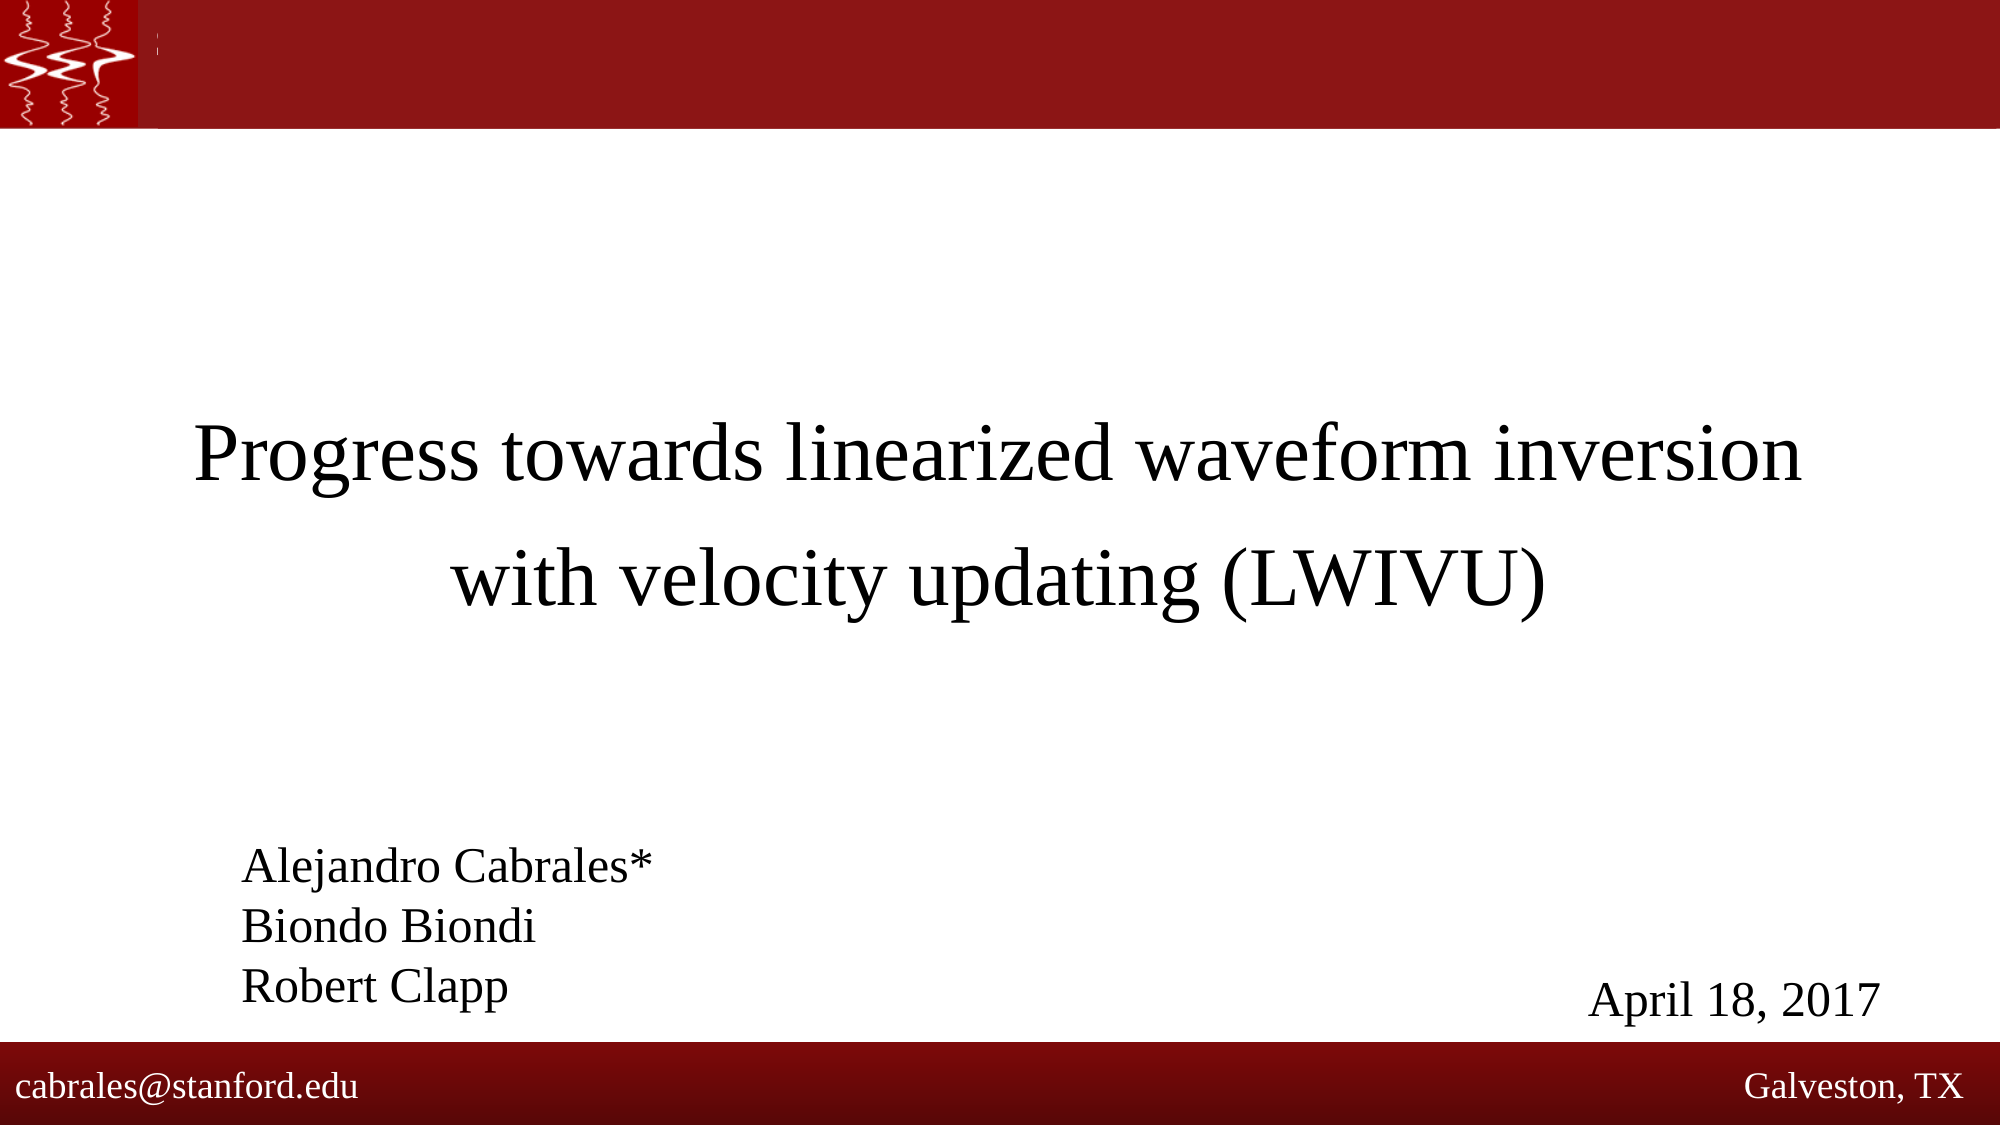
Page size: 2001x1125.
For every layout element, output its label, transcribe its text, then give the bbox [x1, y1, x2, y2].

text_box Progress towards linearized waveform inversion with velocity updating (LWIVU) [178, 390, 1821, 630]
text_box Alejandro Cabrales* Biondo Biondi Robert Clapp [226, 824, 669, 1020]
text_box April 18, 2017 [1573, 959, 1897, 1034]
picture [0, 0, 138, 127]
text_box [156, 0, 1999, 131]
